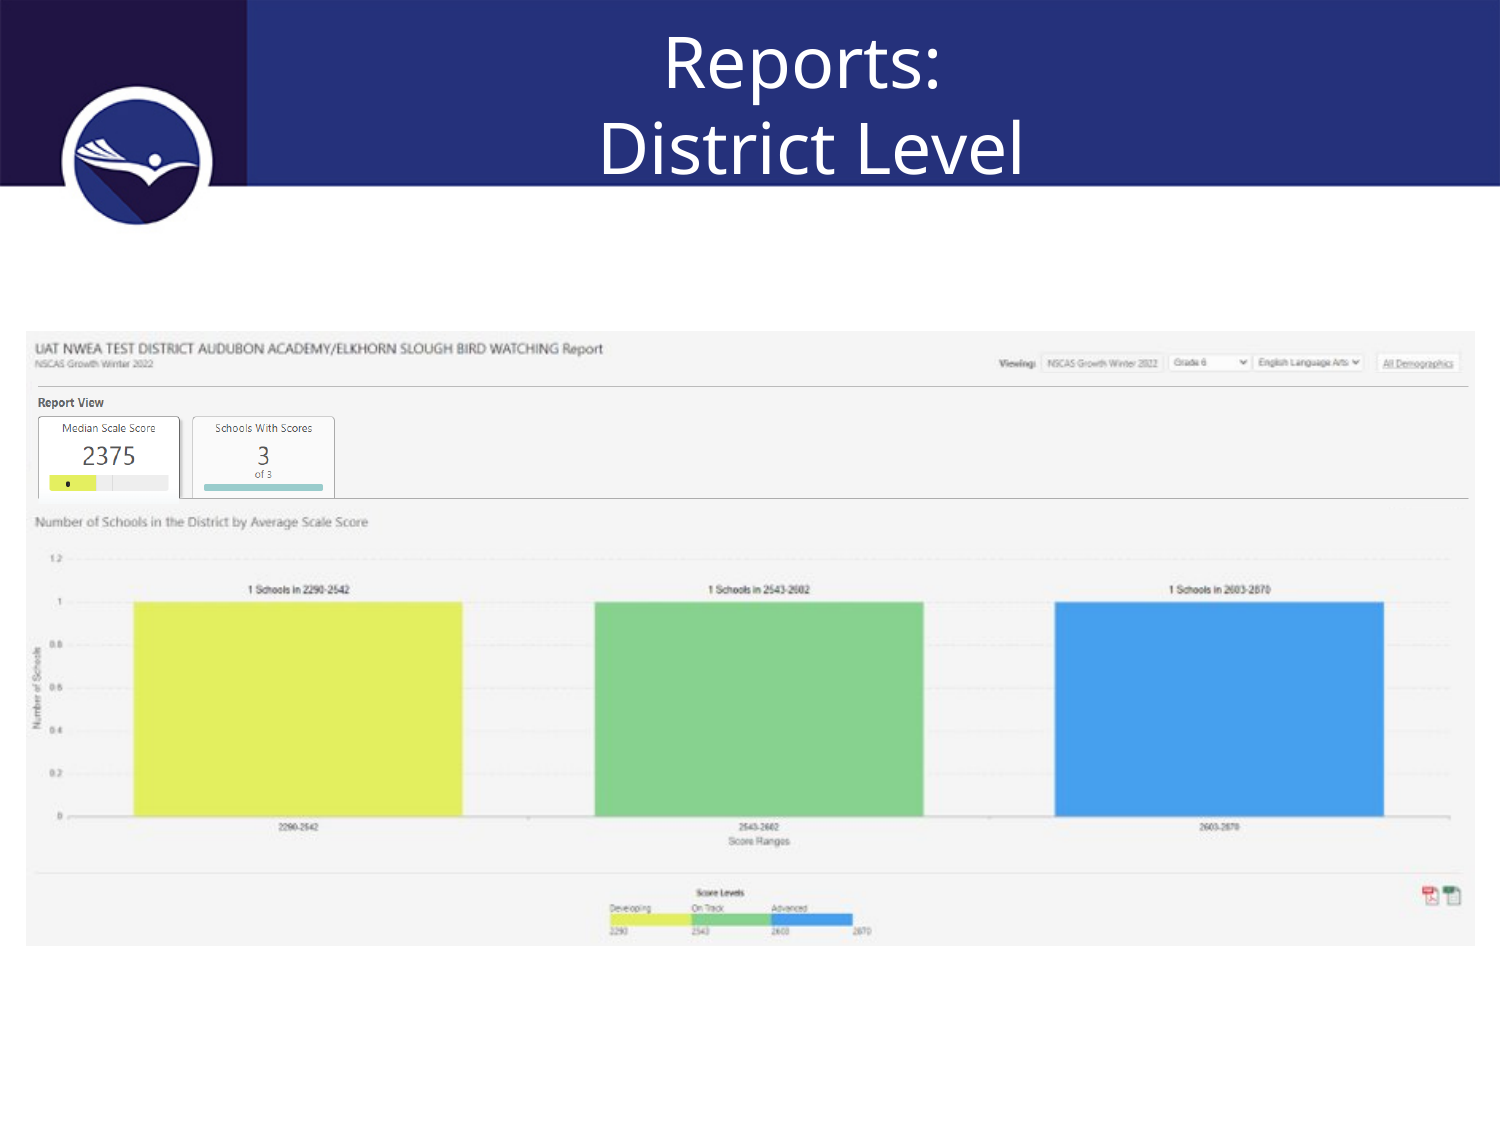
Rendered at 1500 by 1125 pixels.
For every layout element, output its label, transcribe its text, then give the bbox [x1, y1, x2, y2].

picture [0, 0, 1500, 1125]
title Reports: District Level [137, 9, 1488, 198]
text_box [26, 330, 1476, 946]
